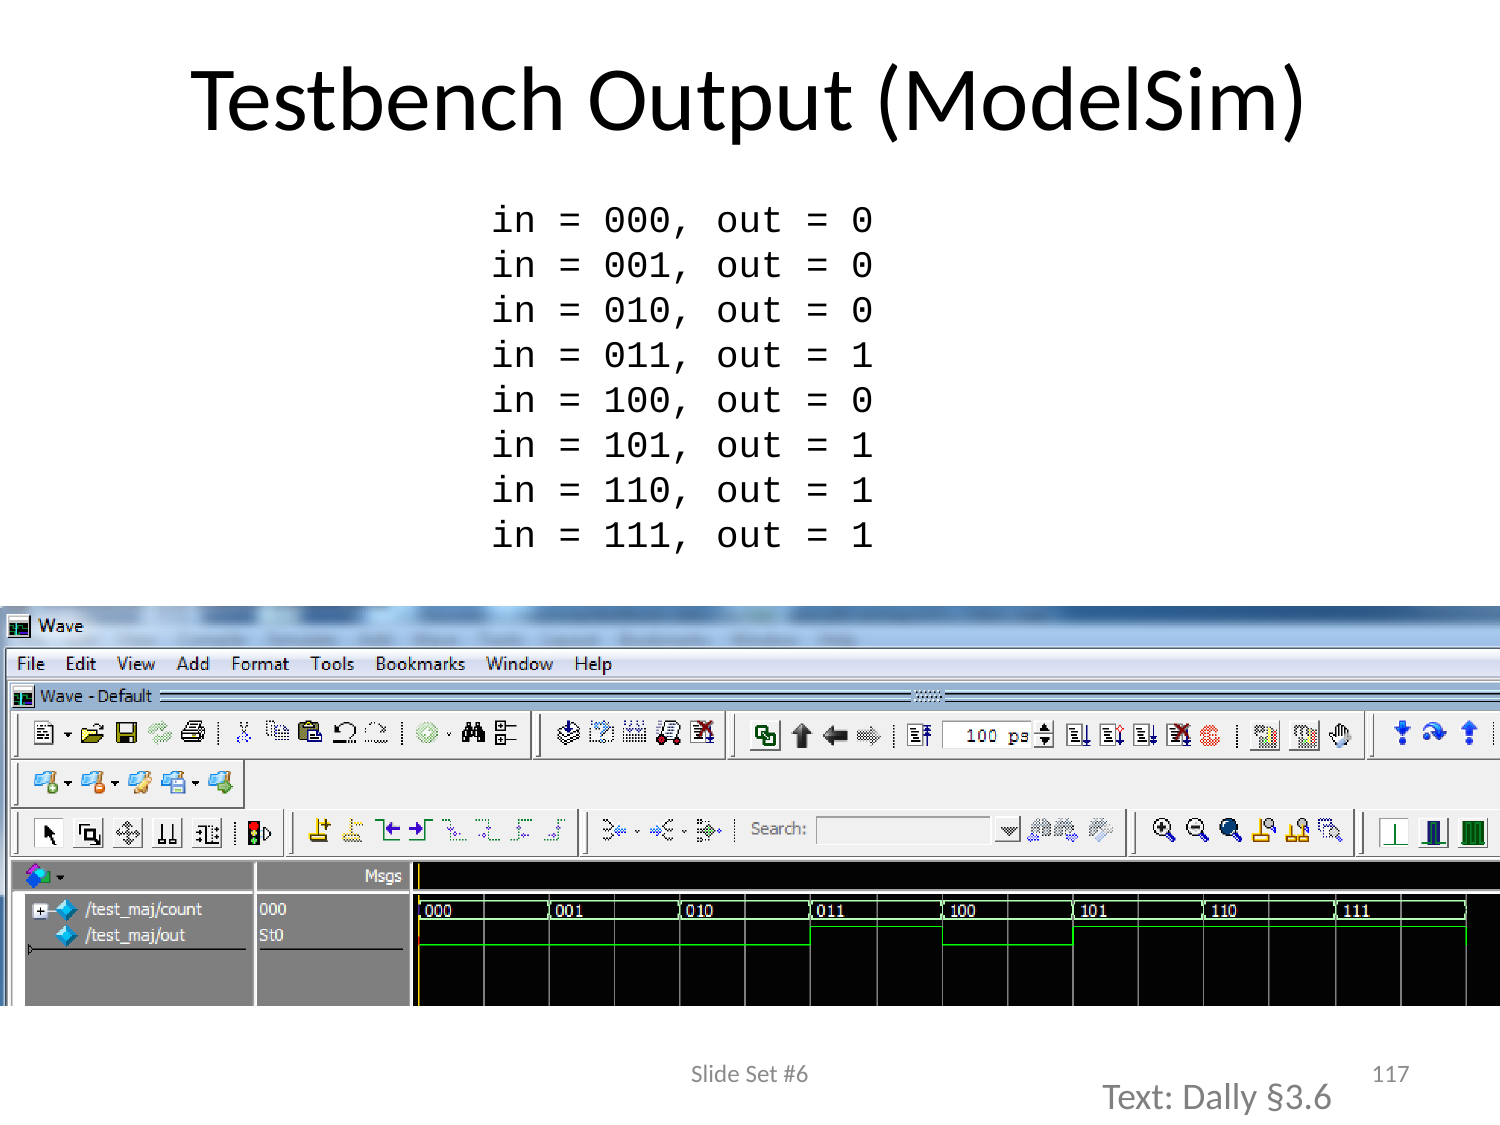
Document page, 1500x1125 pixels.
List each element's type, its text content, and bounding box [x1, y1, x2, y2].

title Testbench Output (ModelSim) [75, 0, 1425, 188]
slide_number 117 [1074, 1042, 1425, 1103]
footer Slide Set #6 [512, 1042, 988, 1103]
text_box in = 000, out = 0 in = 001, out = 0 in = 010, out = 0 in = 011, out = 1 in = 100, out = 0 in = 101, out = 1 in = 110, out = 1 in = 111, out = 1 [476, 188, 889, 563]
picture [0, 606, 1500, 1007]
text_box Text: Dally §3.6 [1087, 1103, 1375, 1125]
